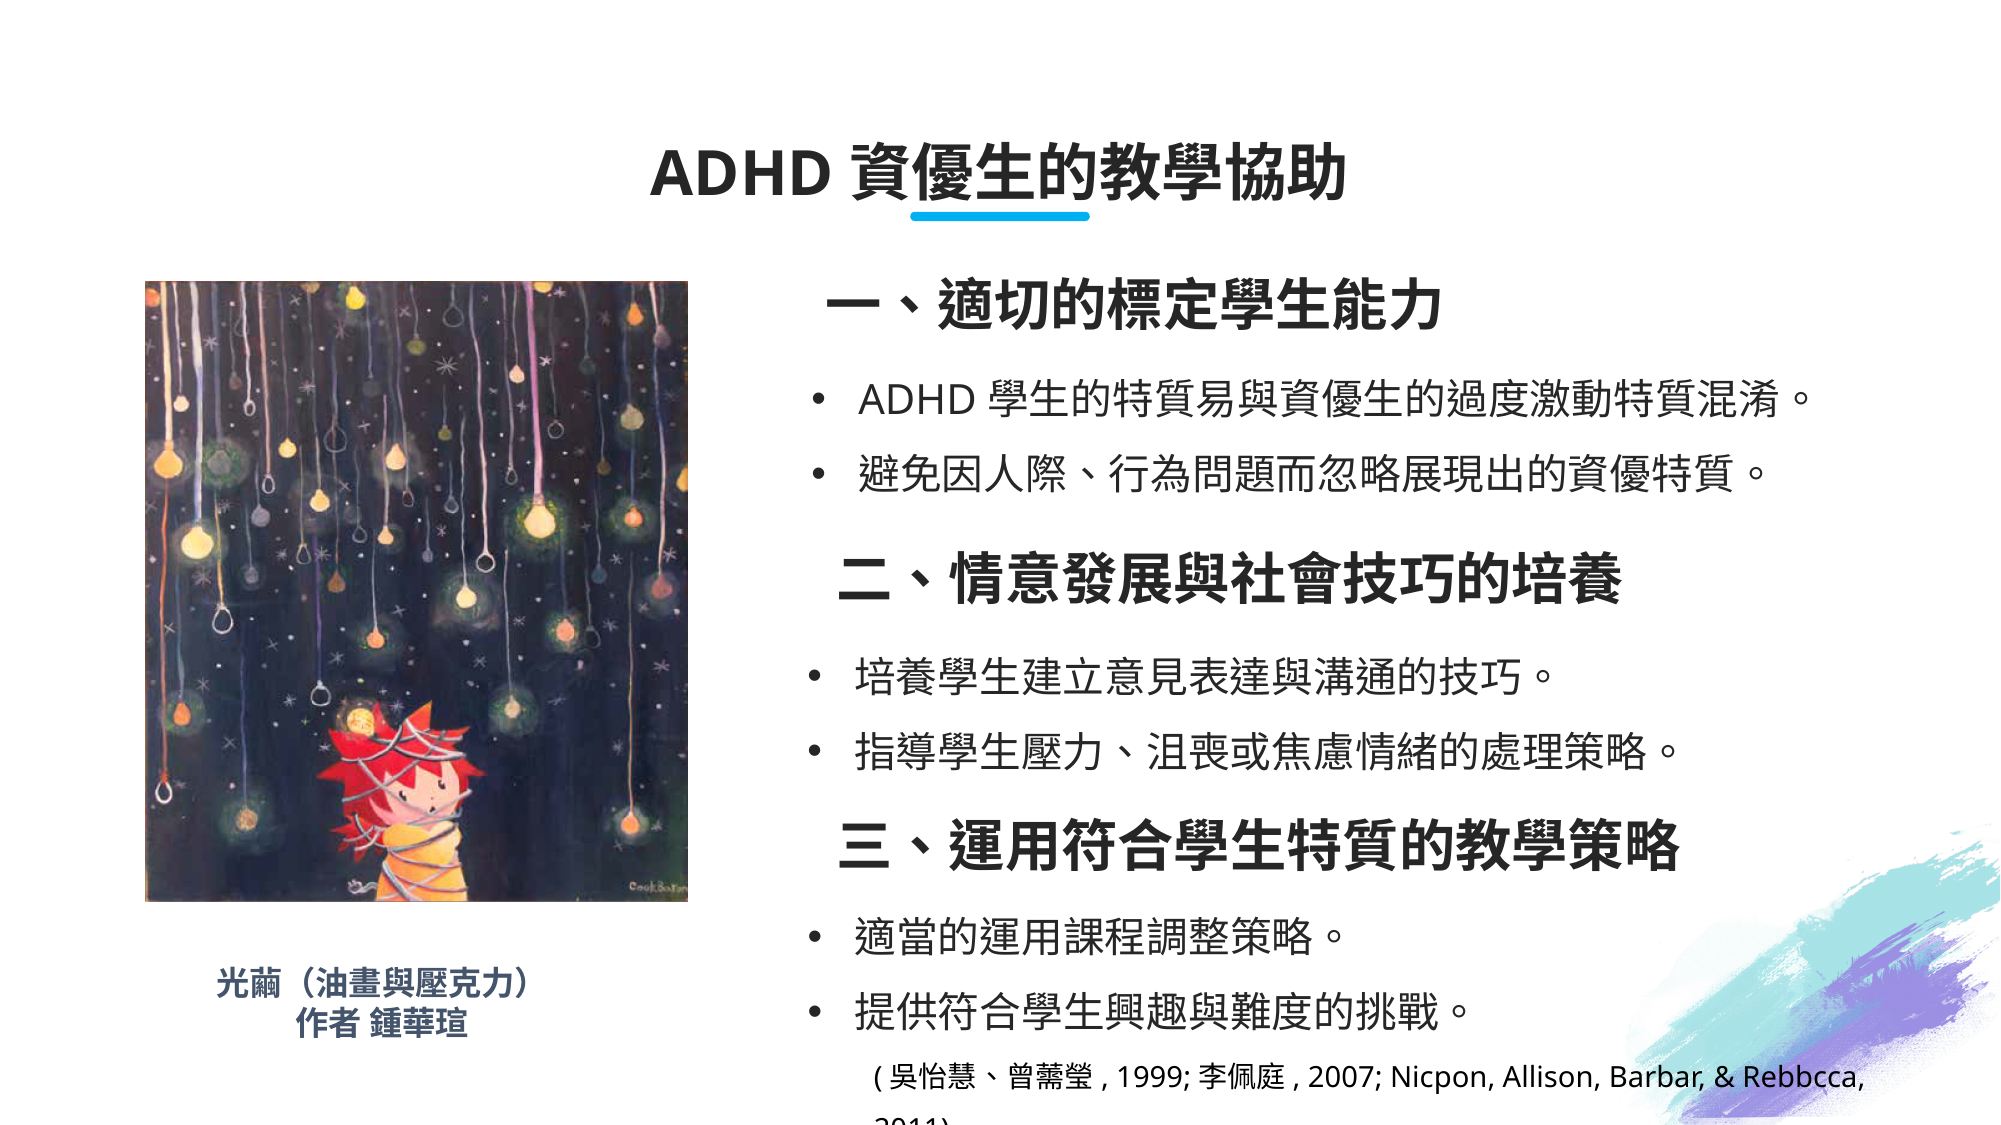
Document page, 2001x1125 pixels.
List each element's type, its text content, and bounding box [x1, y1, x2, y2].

text_box ADHD學生的特質易與資優生的過度激動特質混淆。 避免因人際、行為問題而忽略展現出的資優特質。 [796, 341, 1867, 506]
text_box 一、適切的標定學生能力 [810, 262, 1603, 341]
picture [1714, 806, 2001, 1125]
text_box ADHD資優生的教學協助 [397, 125, 1603, 216]
text_box 適當的運用課程調整策略。 提供符合學生興趣與難度的挑戰。 [792, 878, 1714, 1044]
text_box (吳怡慧、曾薷瑩, 1999;李佩庭, 2007; Nicpon, Allison, Barbar, & Rebbcca, 2011) [858, 1033, 1952, 1125]
text_box 光繭（油畫與壓克力） 作者 鍾華瑄 [0, 955, 793, 1050]
text_box 二、情意發展與社會技巧的培養 [821, 535, 1654, 618]
text_box 三、運用符合學生特質的教學策略 [821, 802, 1743, 886]
text_box 培養學生建立意見表達與溝通的技巧。 指導學生壓力、沮喪或焦慮情緒的處理策略。 [792, 618, 1780, 783]
text_box [908, 216, 1092, 223]
picture [145, 281, 689, 903]
